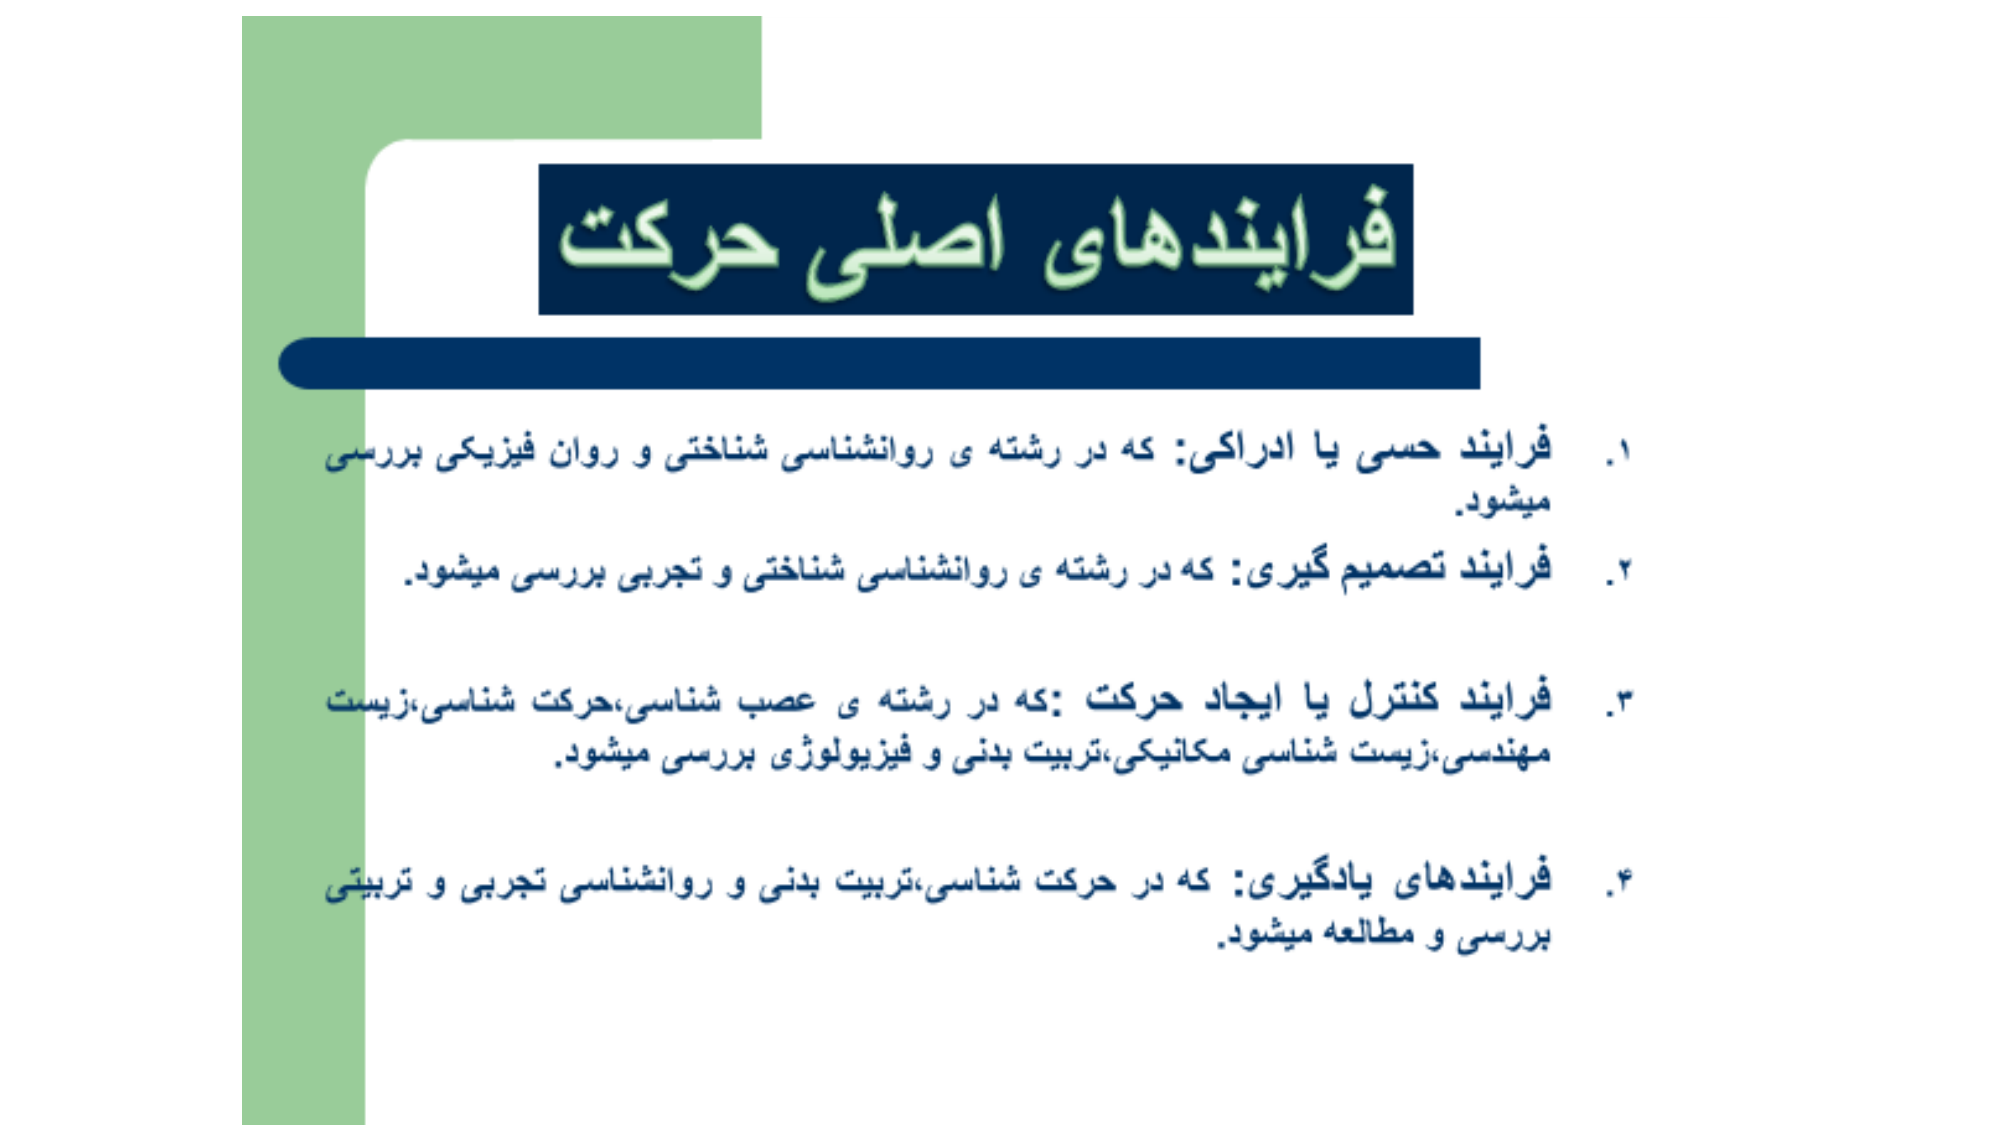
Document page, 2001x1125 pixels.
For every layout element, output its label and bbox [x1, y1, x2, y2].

picture [242, 16, 1729, 1125]
